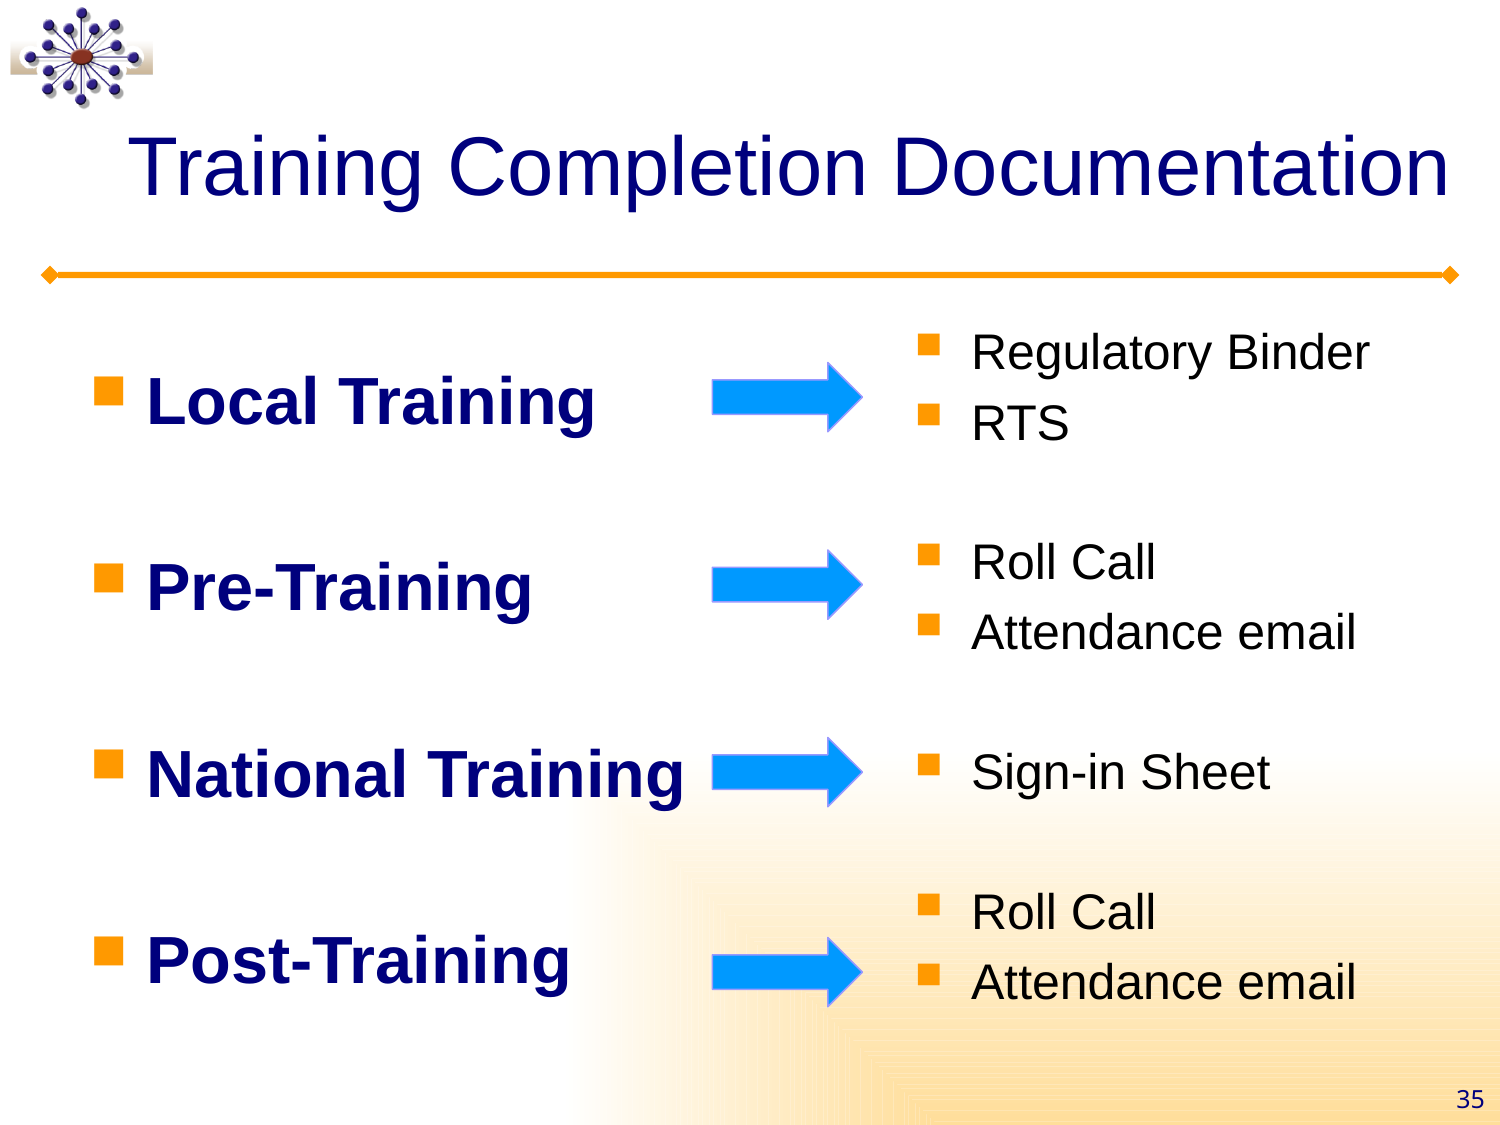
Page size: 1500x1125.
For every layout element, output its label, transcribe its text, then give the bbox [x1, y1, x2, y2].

text_box Regulatory Binder RTS Roll Call Attendance email Sign-in Sheet Roll Call Attendance email [900, 312, 1450, 1088]
list Local Training Pre-Training National Training Post-Training [74, 349, 713, 1063]
picture [0, 0, 188, 130]
text_box [712, 549, 863, 620]
text_box [712, 937, 863, 1007]
title Training Completion Documentation [112, 49, 1500, 276]
slide_number 35 [1149, 1049, 1500, 1125]
text_box [712, 362, 863, 432]
text_box [712, 737, 863, 807]
